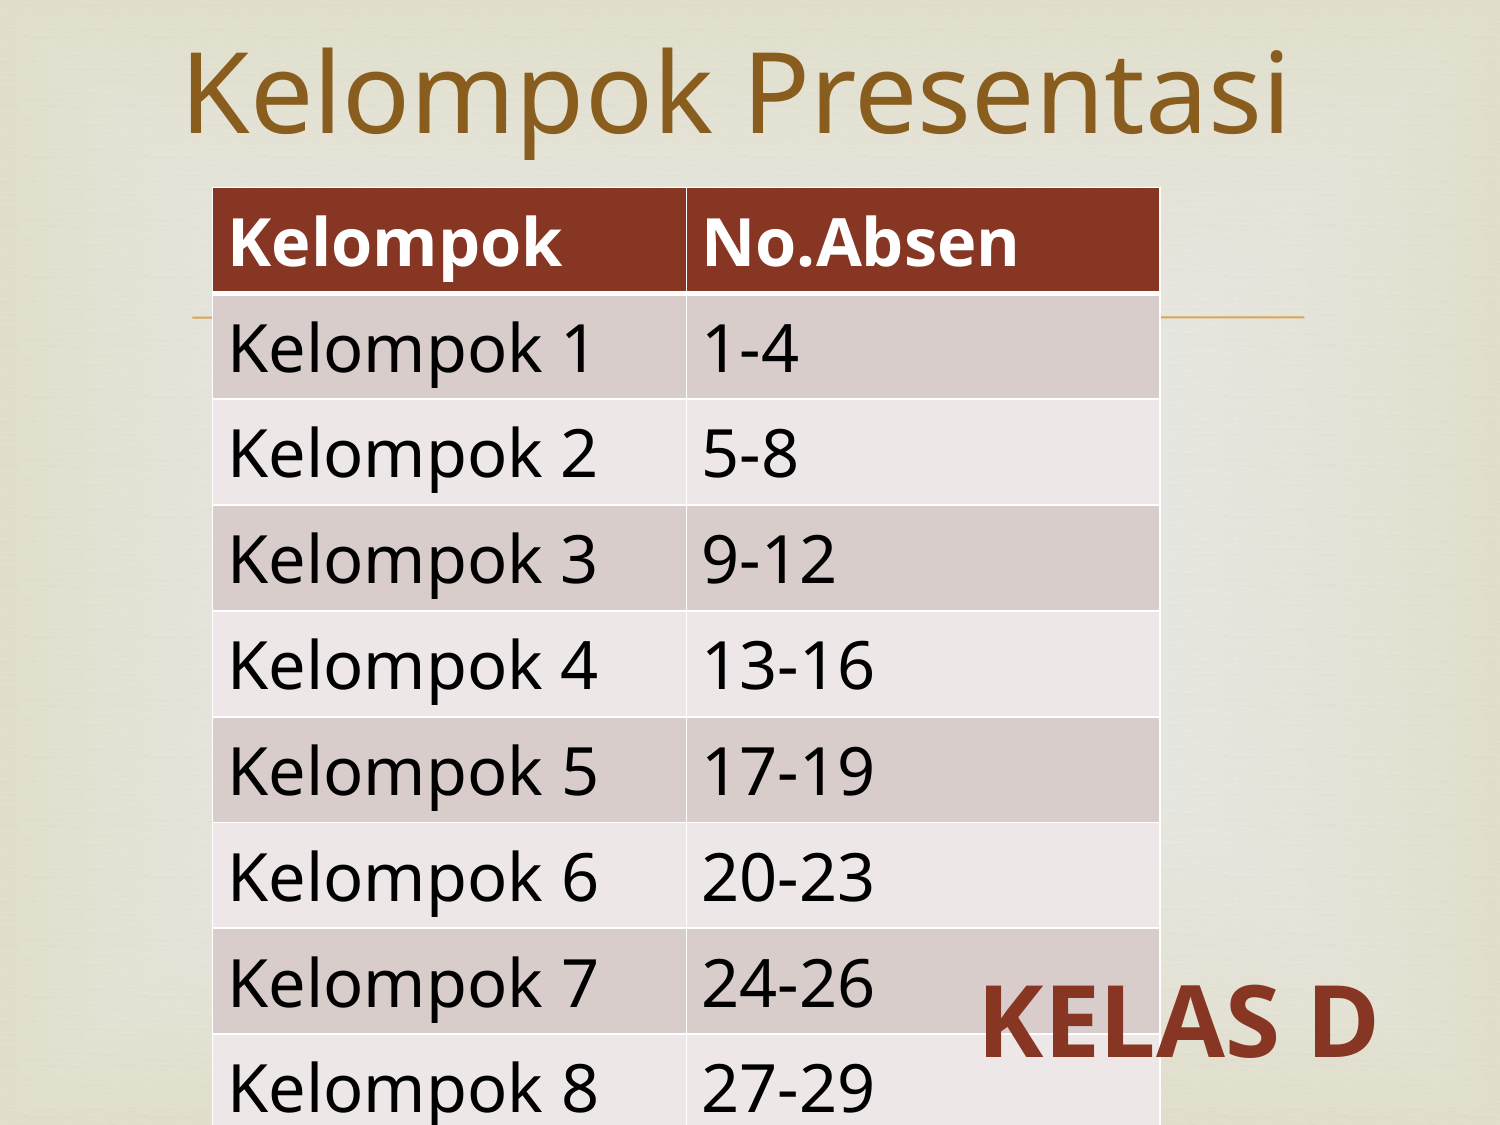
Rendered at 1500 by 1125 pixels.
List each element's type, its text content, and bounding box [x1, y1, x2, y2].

table_cell 5-8 [687, 400, 1159, 504]
table_cell 1-4 [687, 296, 1159, 398]
table_header Kelompok [213, 188, 686, 291]
table_cell Kelompok 8 [213, 1035, 686, 1125]
table_cell 17-19 [687, 718, 1159, 822]
table_cell Kelompok 6 [213, 823, 686, 927]
table_cell 13-16 [687, 612, 1159, 716]
table_cell Kelompok 2 [213, 400, 686, 504]
text_box Kelas D [962, 950, 1396, 1085]
title Kelompok Presentasi [99, 2, 1373, 176]
table_cell Kelompok 3 [213, 506, 686, 610]
table_header No.Absen [687, 188, 1159, 291]
table_cell 20-23 [687, 823, 1159, 927]
table_cell Kelompok 7 [213, 929, 686, 1033]
table_cell 27-29 [687, 1035, 1159, 1125]
table_cell 24-26 [687, 929, 1159, 1033]
table_cell Kelompok 1 [213, 296, 686, 398]
table_cell Kelompok 4 [213, 612, 686, 716]
table_cell 9-12 [687, 506, 1159, 610]
table_cell Kelompok 5 [213, 718, 686, 822]
